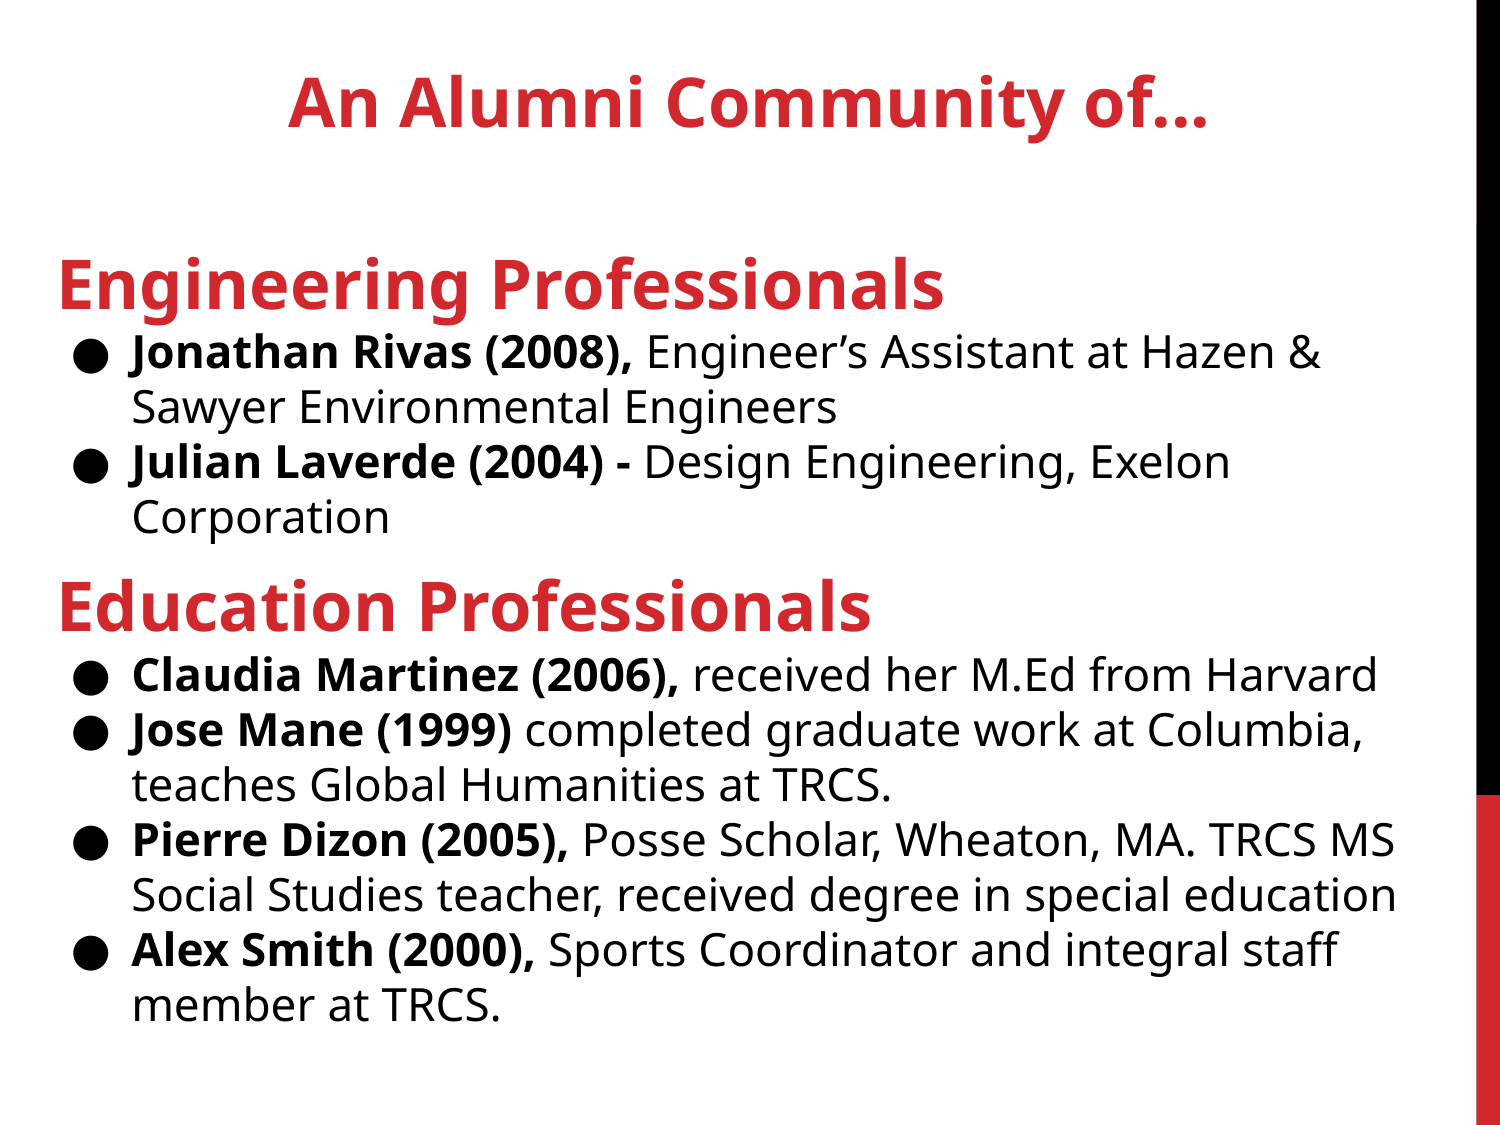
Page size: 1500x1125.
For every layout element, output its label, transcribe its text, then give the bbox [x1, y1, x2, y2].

text_box An Alumni Community of... [83, 44, 1417, 143]
text_box Engineering Professionals Jonathan Rivas (2008), Engineer’s Assistant at Hazen & Sawyer Environmental Engineers Julian Laverde (2004) - Design Engineering, Exelon Corporation Education Professionals Claudia Martinez (2006), received her M.Ed from Harvard Jose Mane (1999) completed graduate work at Columbia, teaches Global Humanities at TRCS. Pierre Dizon (2005), Posse Scholar, Wheaton, MA. TRCS MS Social Studies teacher, received degree in special education Alex Smith (2000), Sports Coordinator and integral staff member at TRCS. [41, 143, 1442, 1073]
